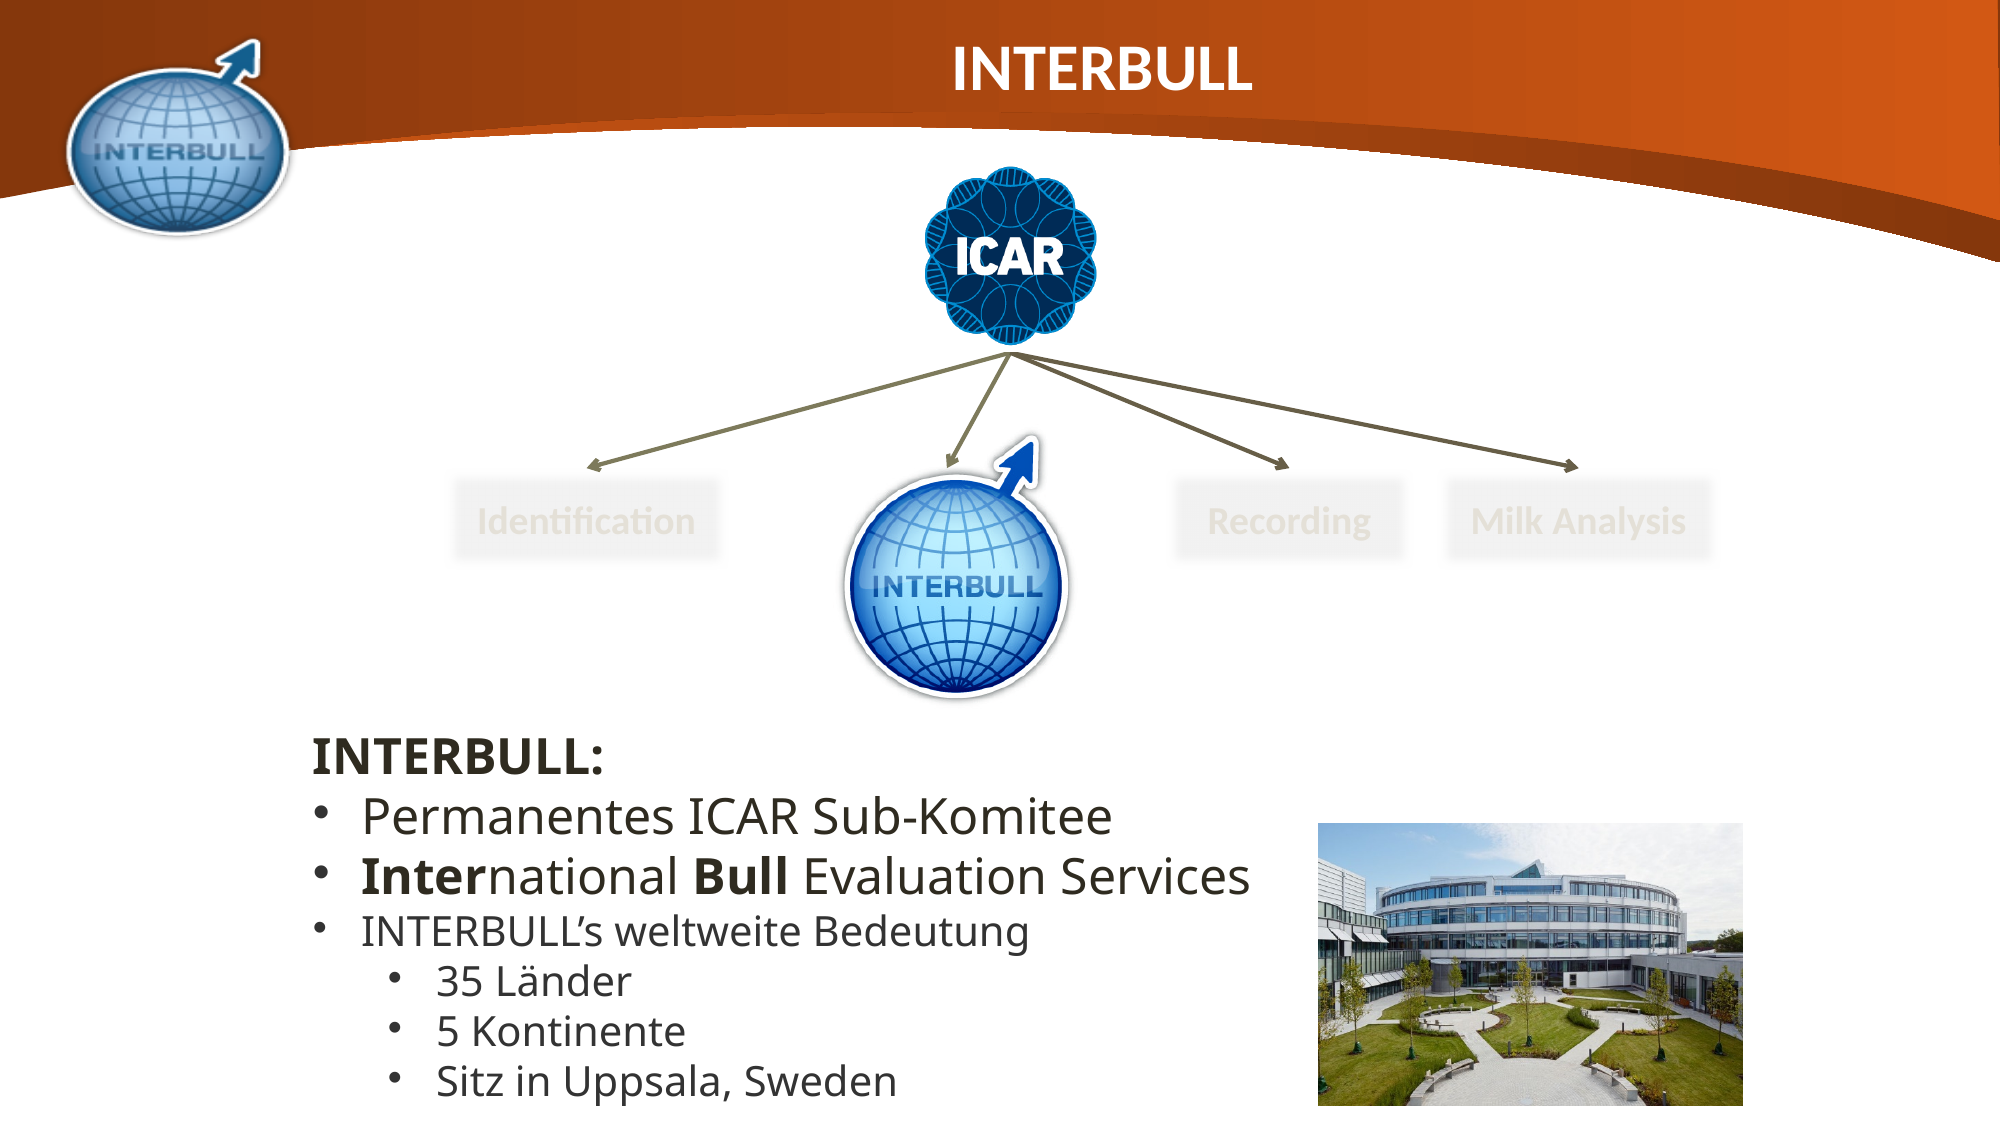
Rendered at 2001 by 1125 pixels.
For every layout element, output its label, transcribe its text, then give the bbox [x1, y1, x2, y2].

text_box INTERBULL: Permanentes ICAR Sub-Komitee International Bull Evaluation Services INTERBULL’s weltweite Bedeutung 35 Länder 5 Kontinente Sitz in Uppsala, Sweden [296, 725, 1319, 1118]
picture [1318, 823, 1743, 1107]
picture [55, 30, 301, 244]
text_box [586, 352, 1003, 469]
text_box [1009, 352, 1579, 469]
picture [832, 469, 1079, 709]
title INTERBULL [530, 7, 1676, 121]
text_box Milk Analysis [1452, 484, 1706, 555]
text_box Identification [460, 484, 714, 555]
text_box Recording [1180, 483, 1399, 555]
picture [911, 160, 1104, 352]
